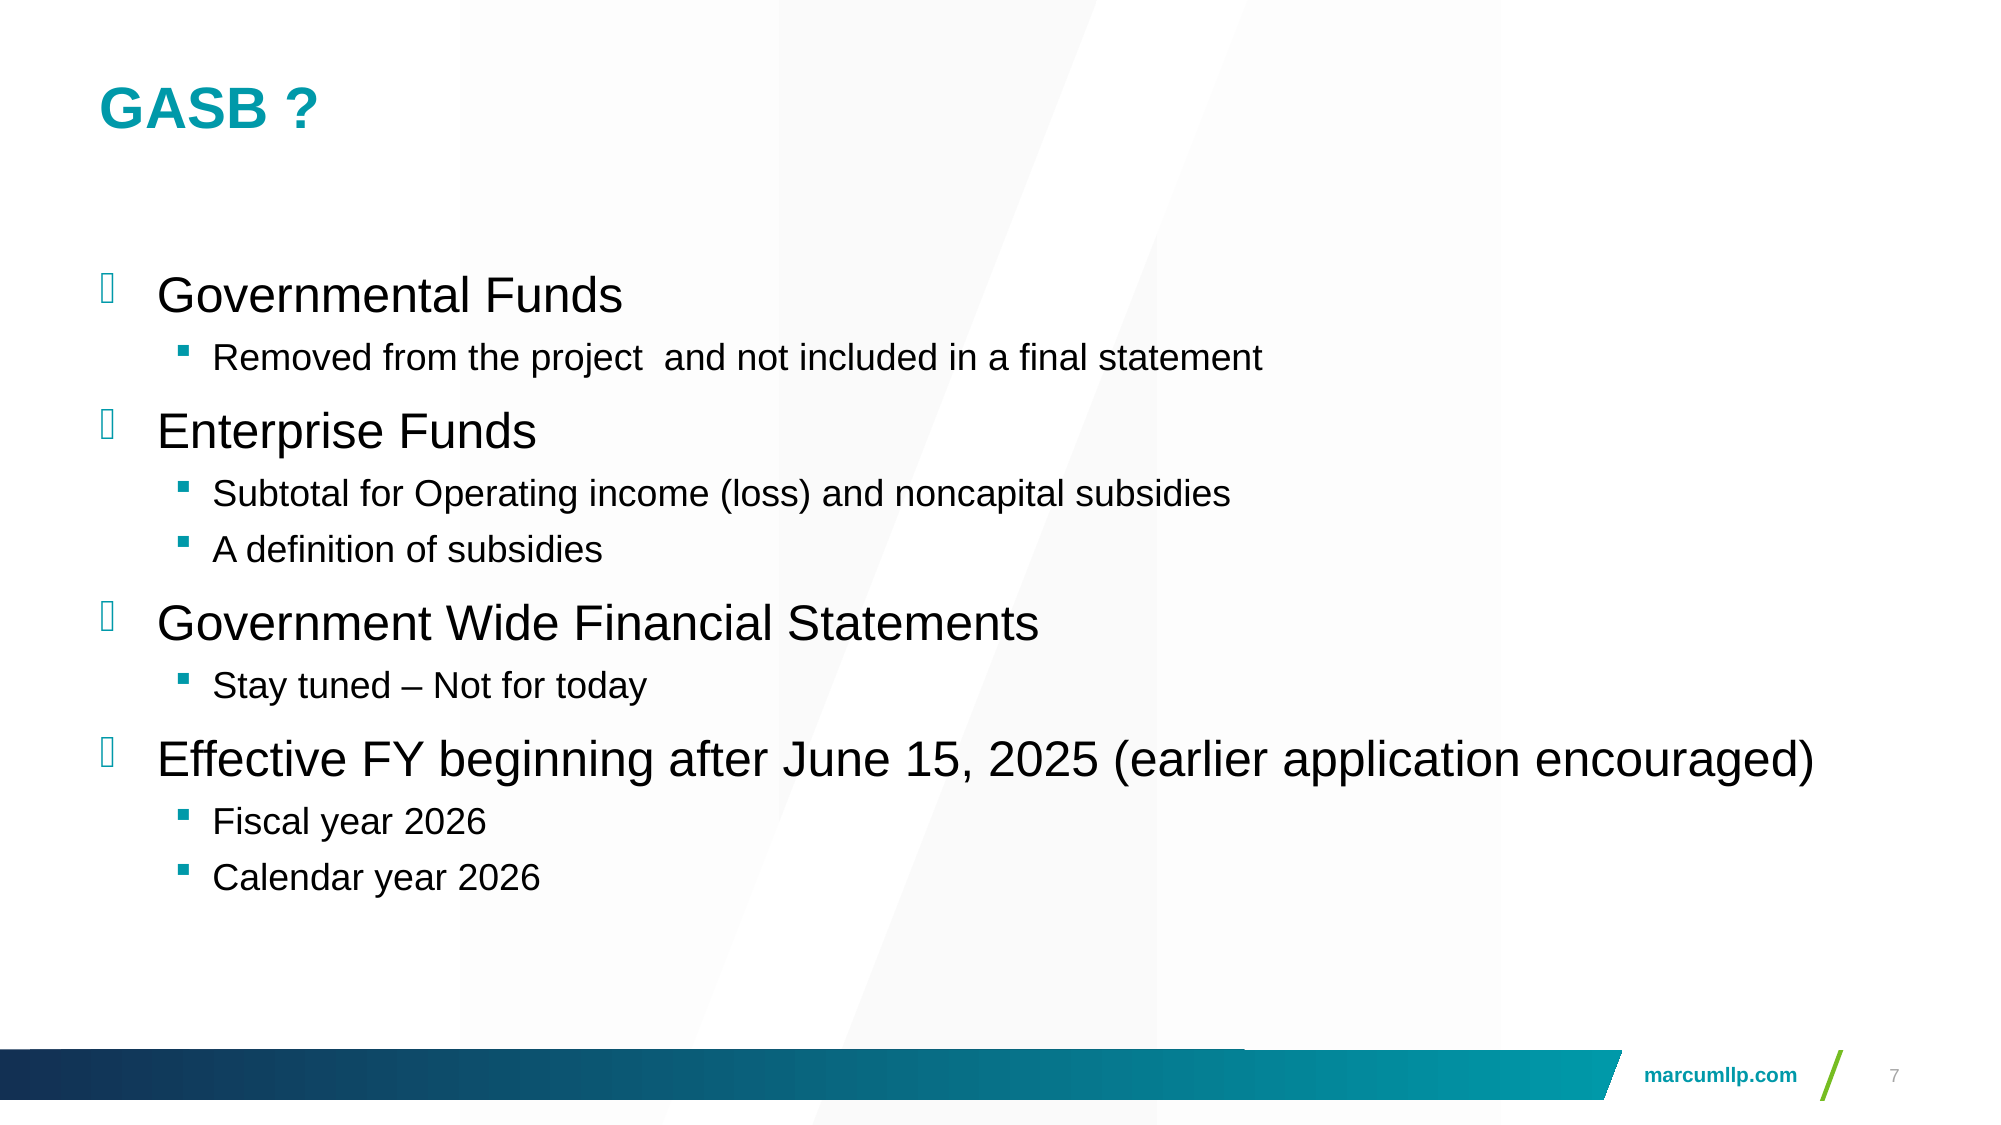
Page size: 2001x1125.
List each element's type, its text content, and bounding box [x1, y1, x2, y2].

slide_number 7 [1824, 1044, 1900, 1105]
list Governmental Funds Removed from the project and not included in a final statement Enterprise Funds Subtotal for Operating income (loss) and noncapital subsidies A definition of subsidies Government Wide Financial Statements Stay tuned – Not for today Effective FY beginning after June 15, 2025 (earlier application encouraged) Fiscal year 2026 Calendar year 2026 [99, 262, 1900, 1007]
title GASB ? [99, 70, 1900, 166]
